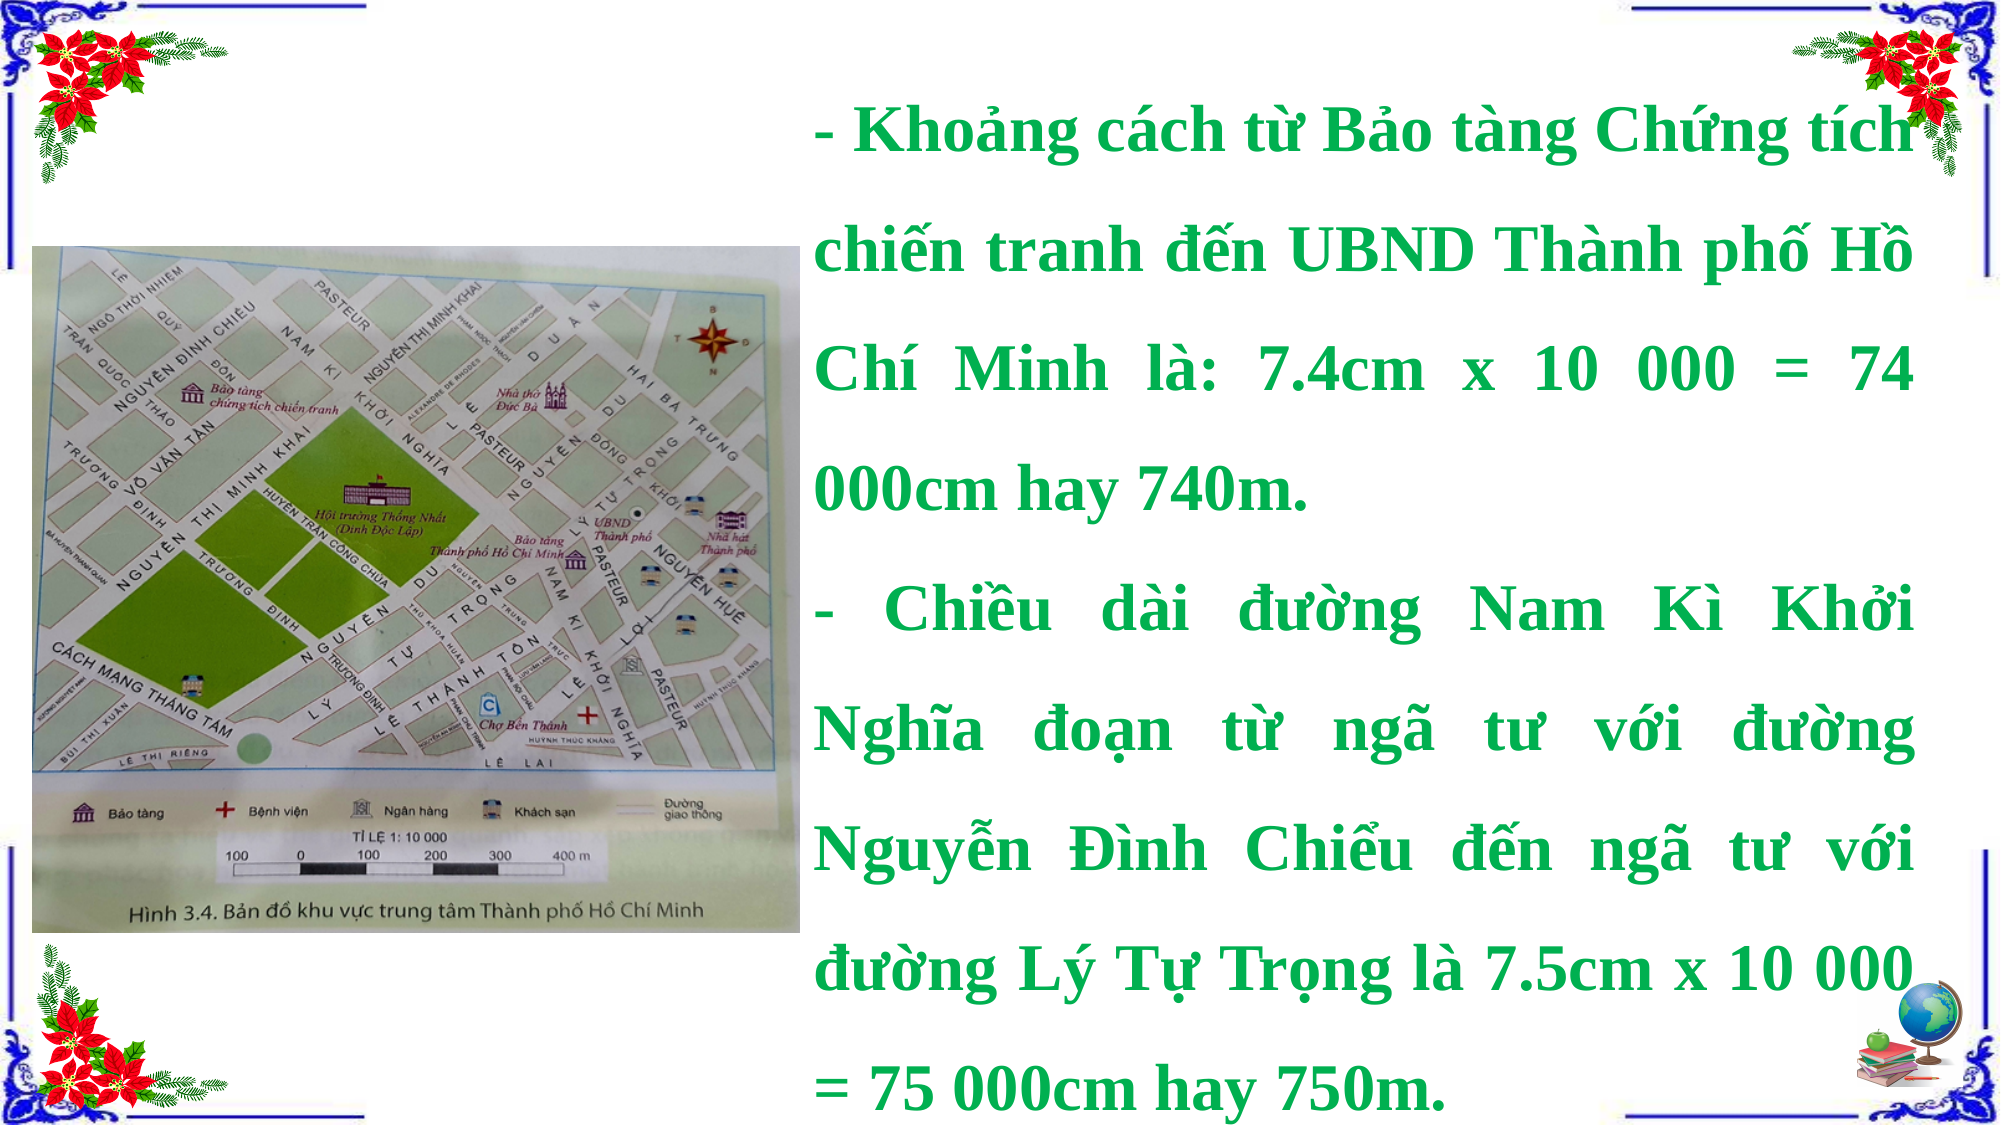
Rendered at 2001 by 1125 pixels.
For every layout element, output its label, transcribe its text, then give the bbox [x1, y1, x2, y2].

text_box - Khoảng cách từ Bảo tàng Chứng tích chiến tranh đến UBND Thành phố Hồ Chí Minh là: 7.4cm x 10 000 = 74 000cm hay 740m. - Chiều dài đường Nam Kì Khởi Nghĩa đoạn từ ngã tư với đường Nguyễn Đình Chiểu đến ngã tư với đường Lý Tự Trọng là 7.5cm x 10 000 = 75 000cm hay 750m. [799, 36, 1932, 1125]
picture [0, 0, 2001, 1125]
